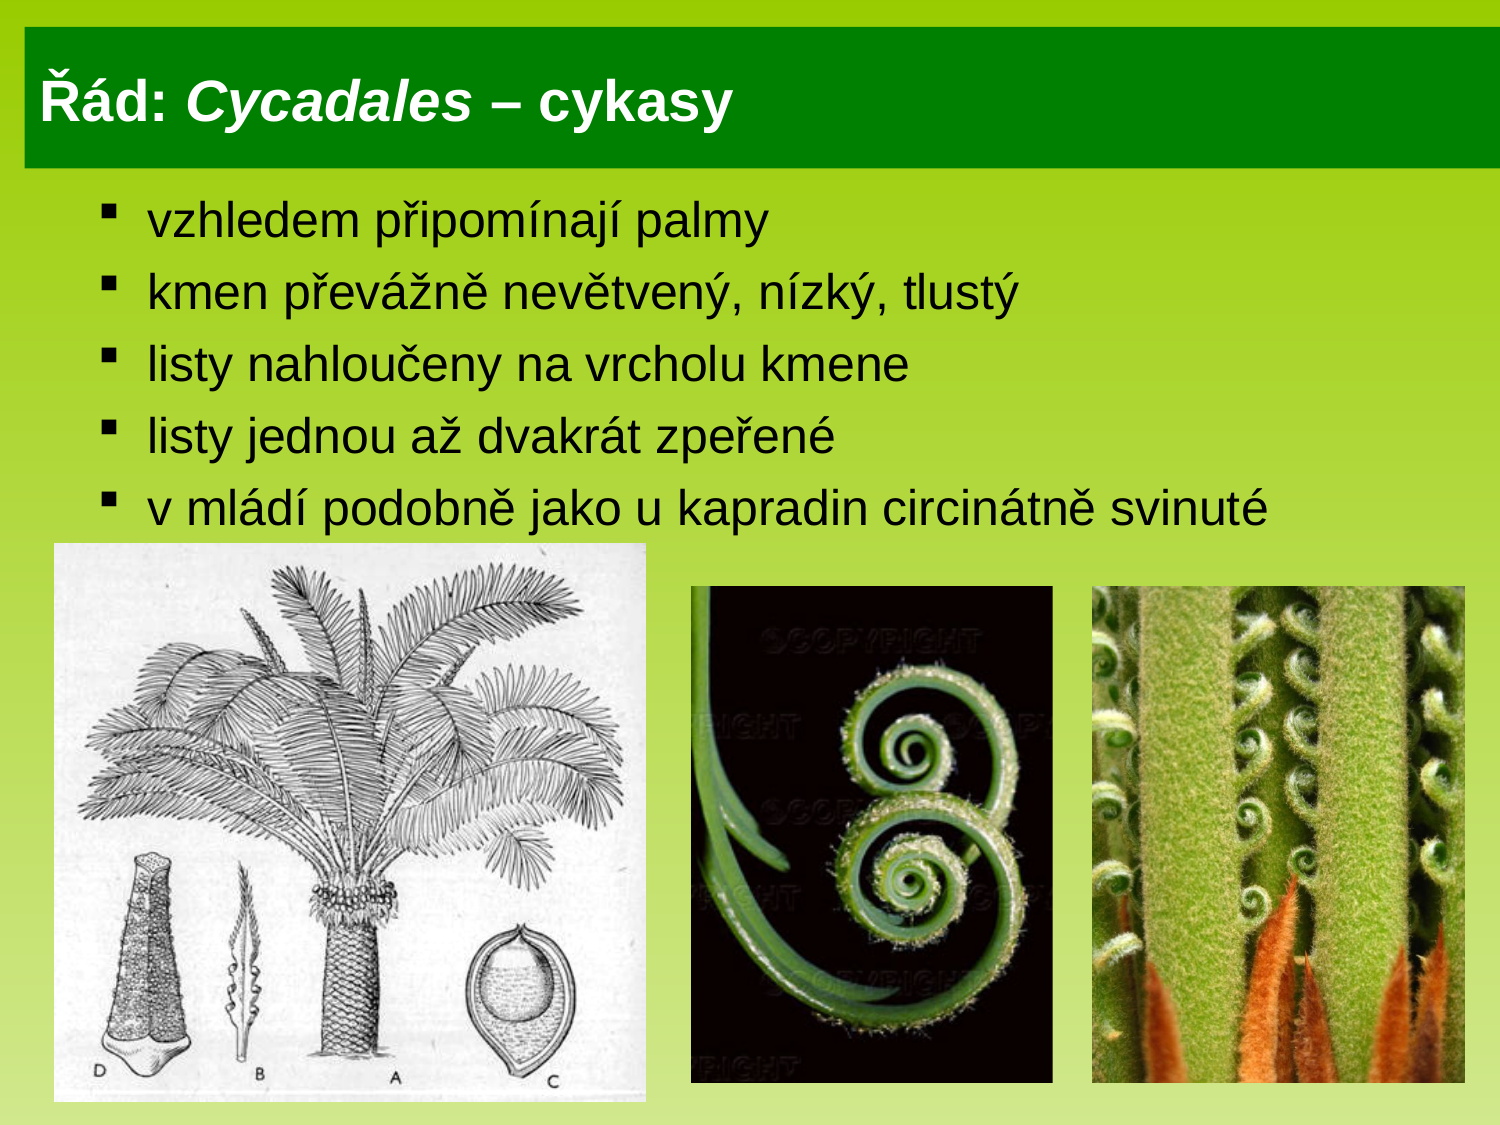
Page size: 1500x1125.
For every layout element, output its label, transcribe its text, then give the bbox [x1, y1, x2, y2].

picture [690, 585, 1053, 1083]
text_box Řád: Cycadales – cykasy [24, 26, 1500, 169]
text_box vzhledem připomínají palmy kmen převážně nevětvený, nízký, tlustý listy nahloučeny na vrcholu kmene listy jednou až dvakrát zpeřené v mládí podobně jako u kapradin circinátně svinuté [83, 169, 1304, 544]
picture [1092, 585, 1466, 1083]
picture [54, 543, 646, 1102]
